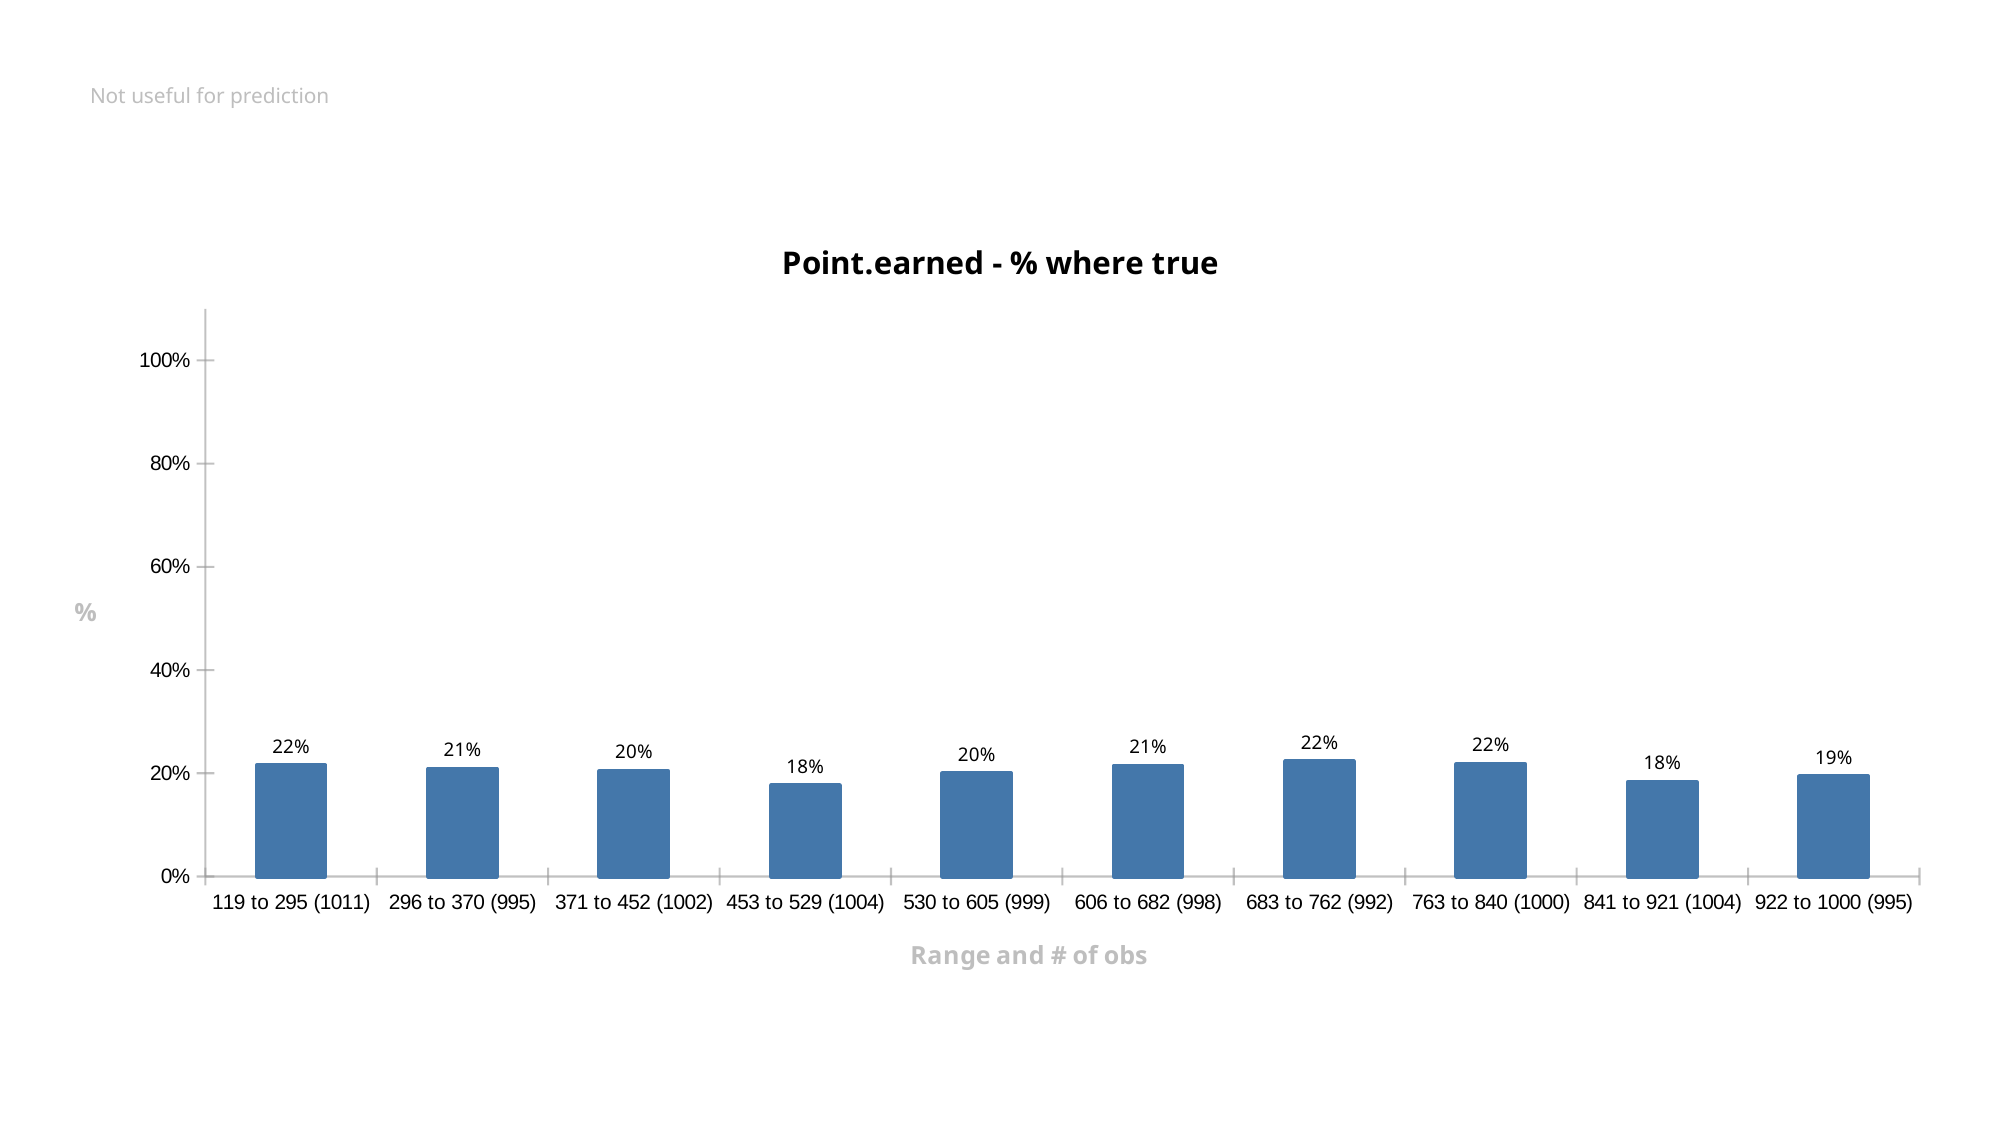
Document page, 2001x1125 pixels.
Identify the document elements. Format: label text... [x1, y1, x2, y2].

chart [42, 207, 1958, 1006]
list Not useful for prediction [75, 75, 975, 207]
